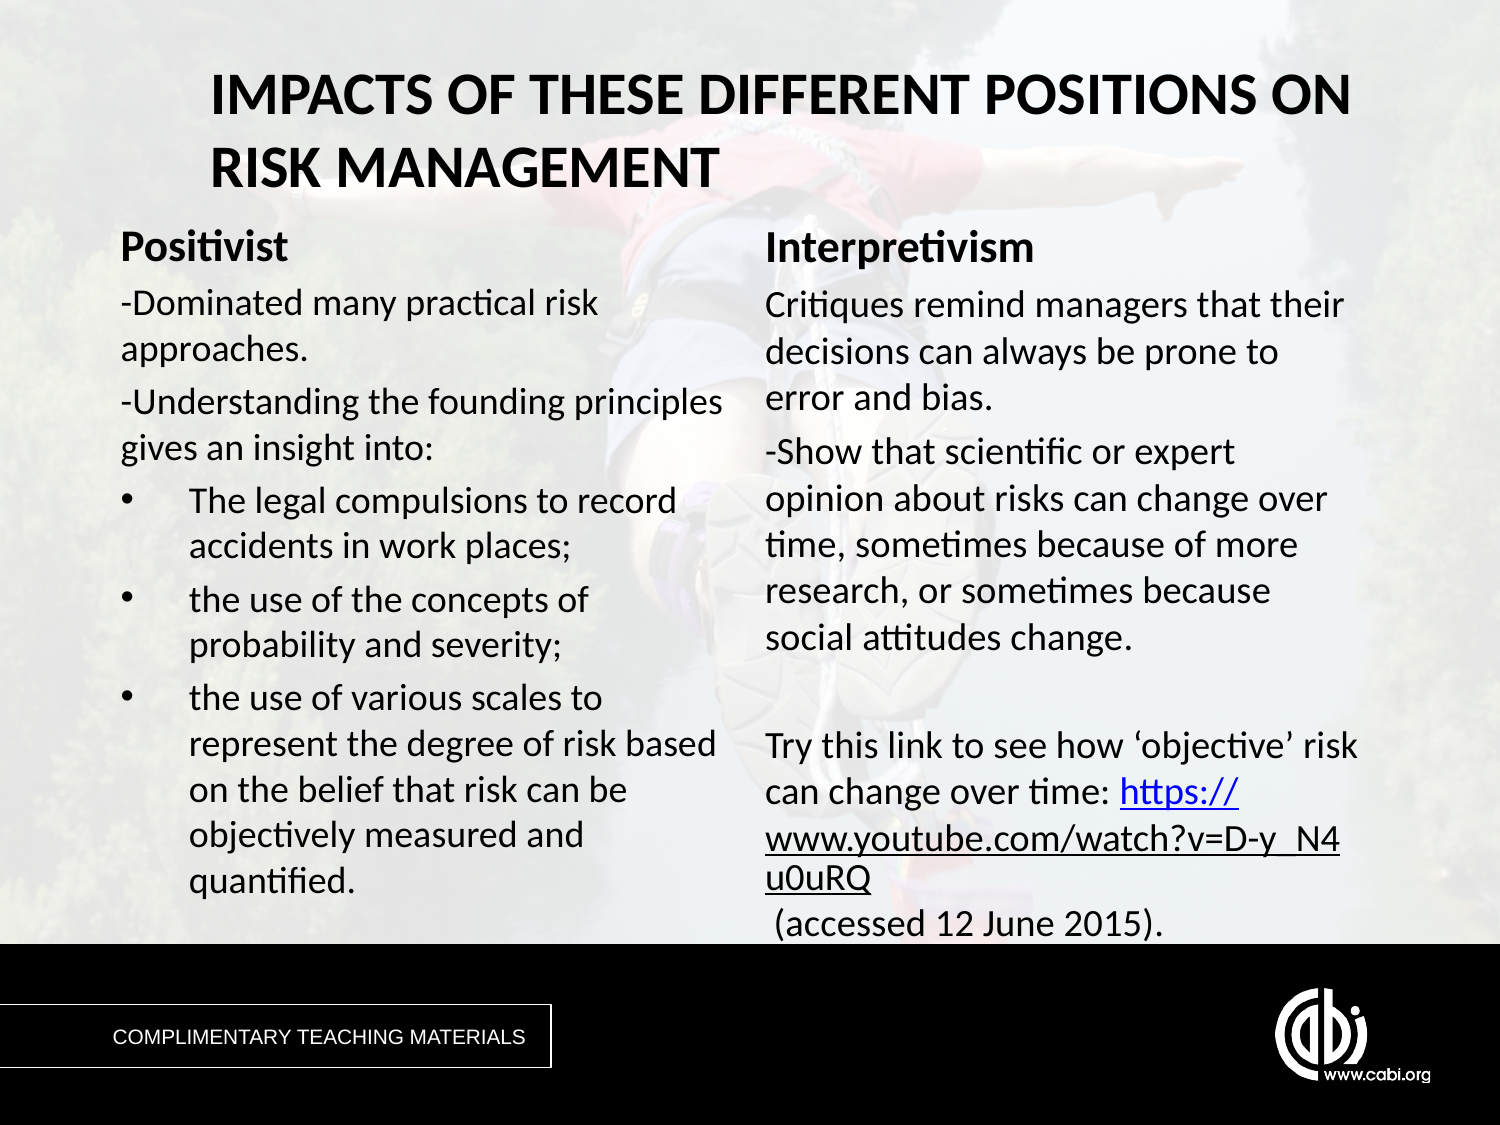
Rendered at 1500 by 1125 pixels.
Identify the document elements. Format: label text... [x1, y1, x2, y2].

list Positivist -Dominated many practical risk approaches. -Understanding the founding principles gives an insight into: The legal compulsions to record accidents in work places; the use of the concepts of probability and severity; the use of various scales to represent the degree of risk based on the belief that risk can be objectively measured and quantified. [105, 208, 750, 917]
title IMPACTS OF THESE DIFFERENT POSITIONS ON RISK MANAGEMENT [195, 45, 1376, 209]
list Interpretivism Critiques remind managers that their decisions can always be prone to error and bias. -Show that scientific or expert opinion about risks can change over time, sometimes because of more research, or sometimes because social attitudes change. Try this link to see how ‘objective’ risk can change over time: https://www.youtube.com/watch?v=D-y_N4u0uRQ (accessed 12 June 2015). [750, 208, 1376, 917]
